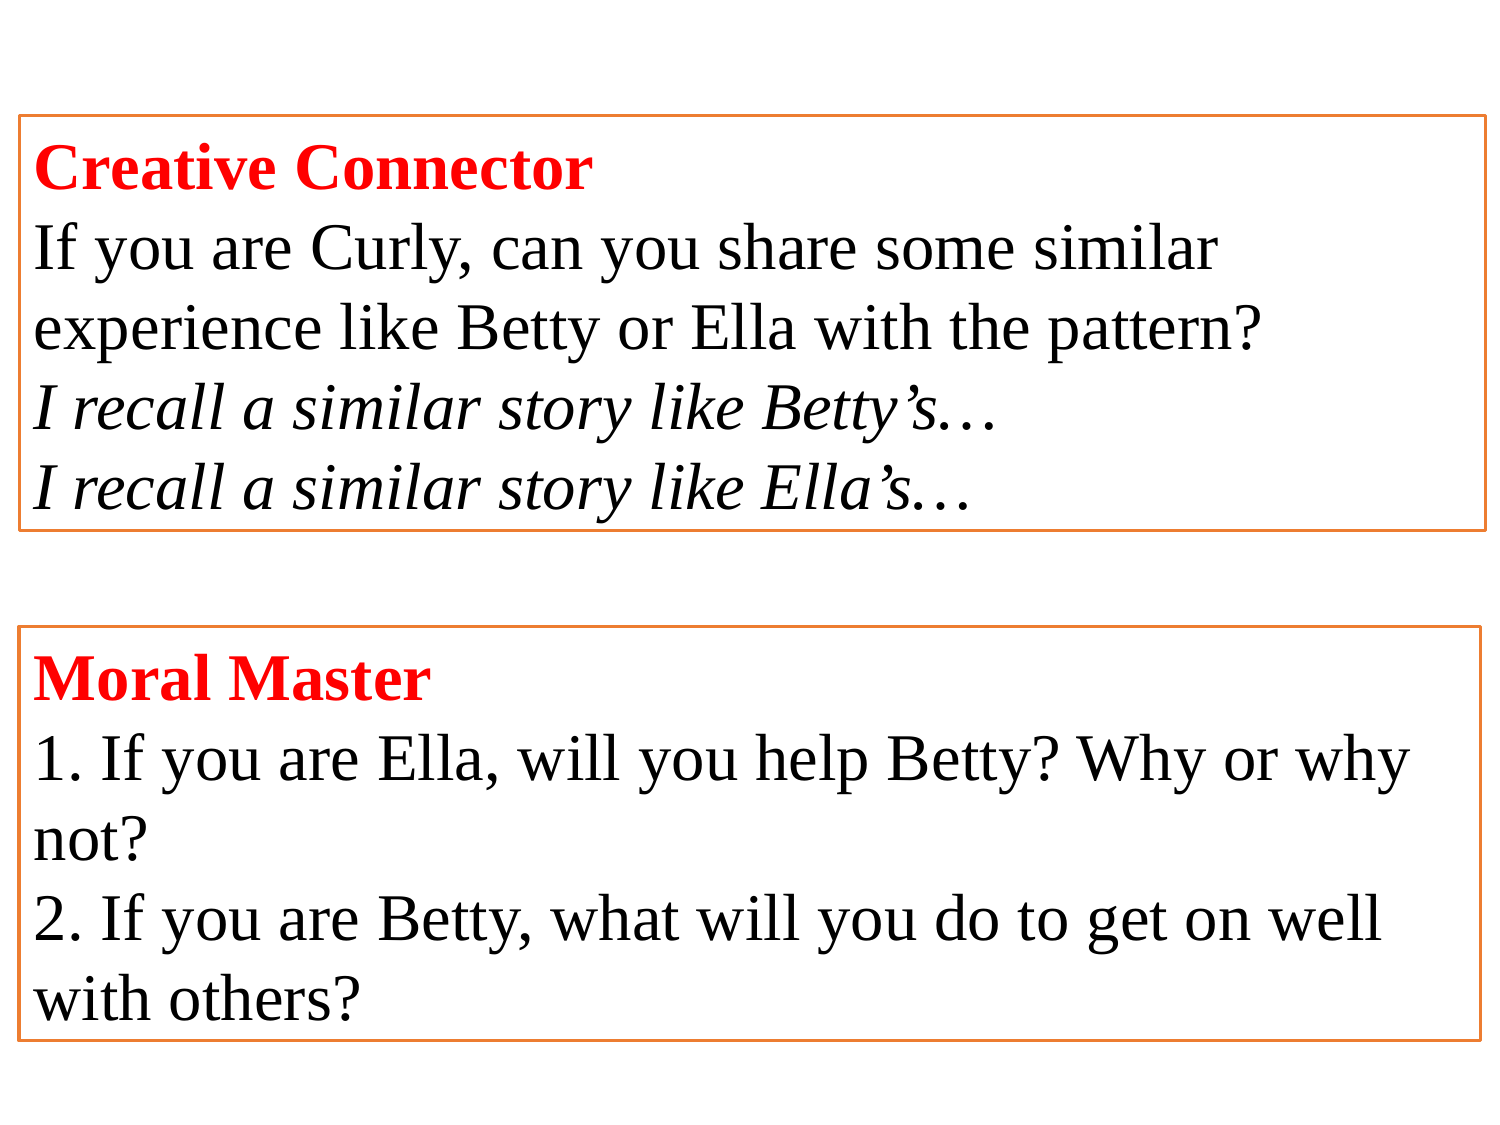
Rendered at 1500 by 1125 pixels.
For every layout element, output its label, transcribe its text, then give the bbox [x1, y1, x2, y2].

text_box Moral Master 1. If you are Ella, will you help Betty? Why or why not? 2. If you are Betty, what will you do to get on well with others? [19, 626, 1481, 1041]
text_box Creative Connector If you are Curly, can you share some similar experience like Betty or Ella with the pattern? I recall a similar story like Betty’s… I recall a similar story like Ella’s… [19, 115, 1486, 531]
